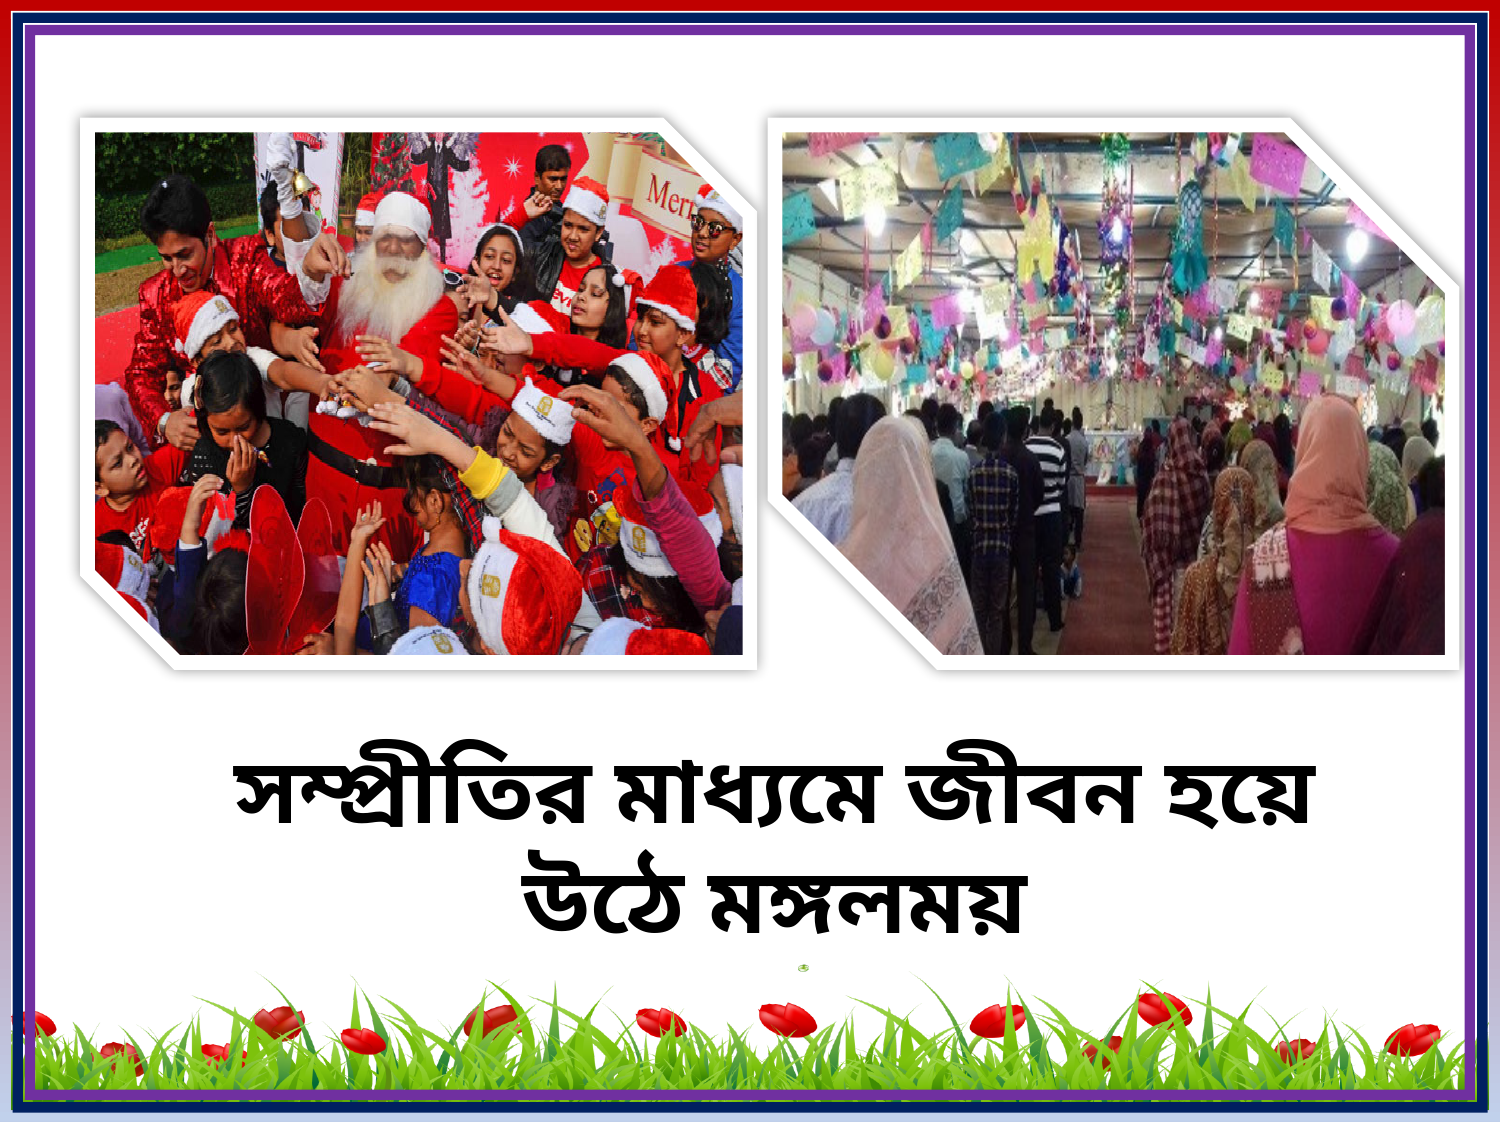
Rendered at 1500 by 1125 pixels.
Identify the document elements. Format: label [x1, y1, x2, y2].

text_box [0, 0, 1500, 1122]
